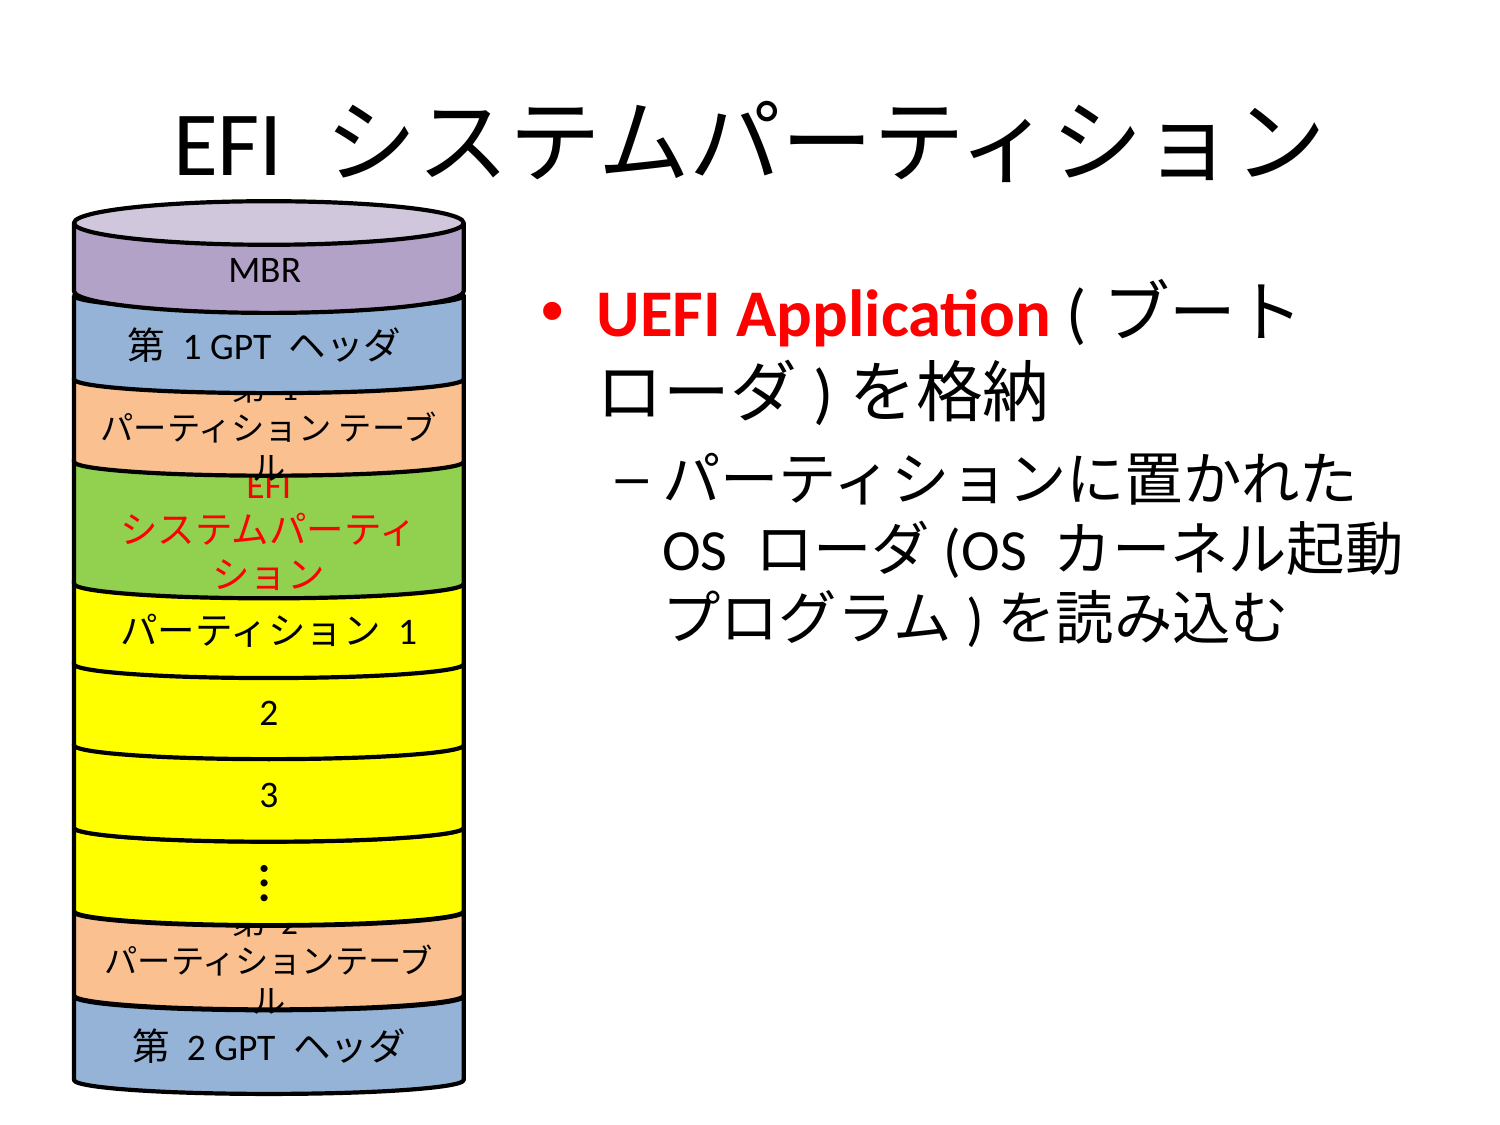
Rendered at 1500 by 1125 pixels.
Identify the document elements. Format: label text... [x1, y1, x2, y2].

list UEFI Application (ブートローダ)を格納 パーティションに置かれたOS ローダ(OS カーネル起動プログラム)を読み込む [525, 262, 1425, 1005]
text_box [73, 201, 464, 1095]
title EFI システムパーティション [75, 45, 1425, 233]
